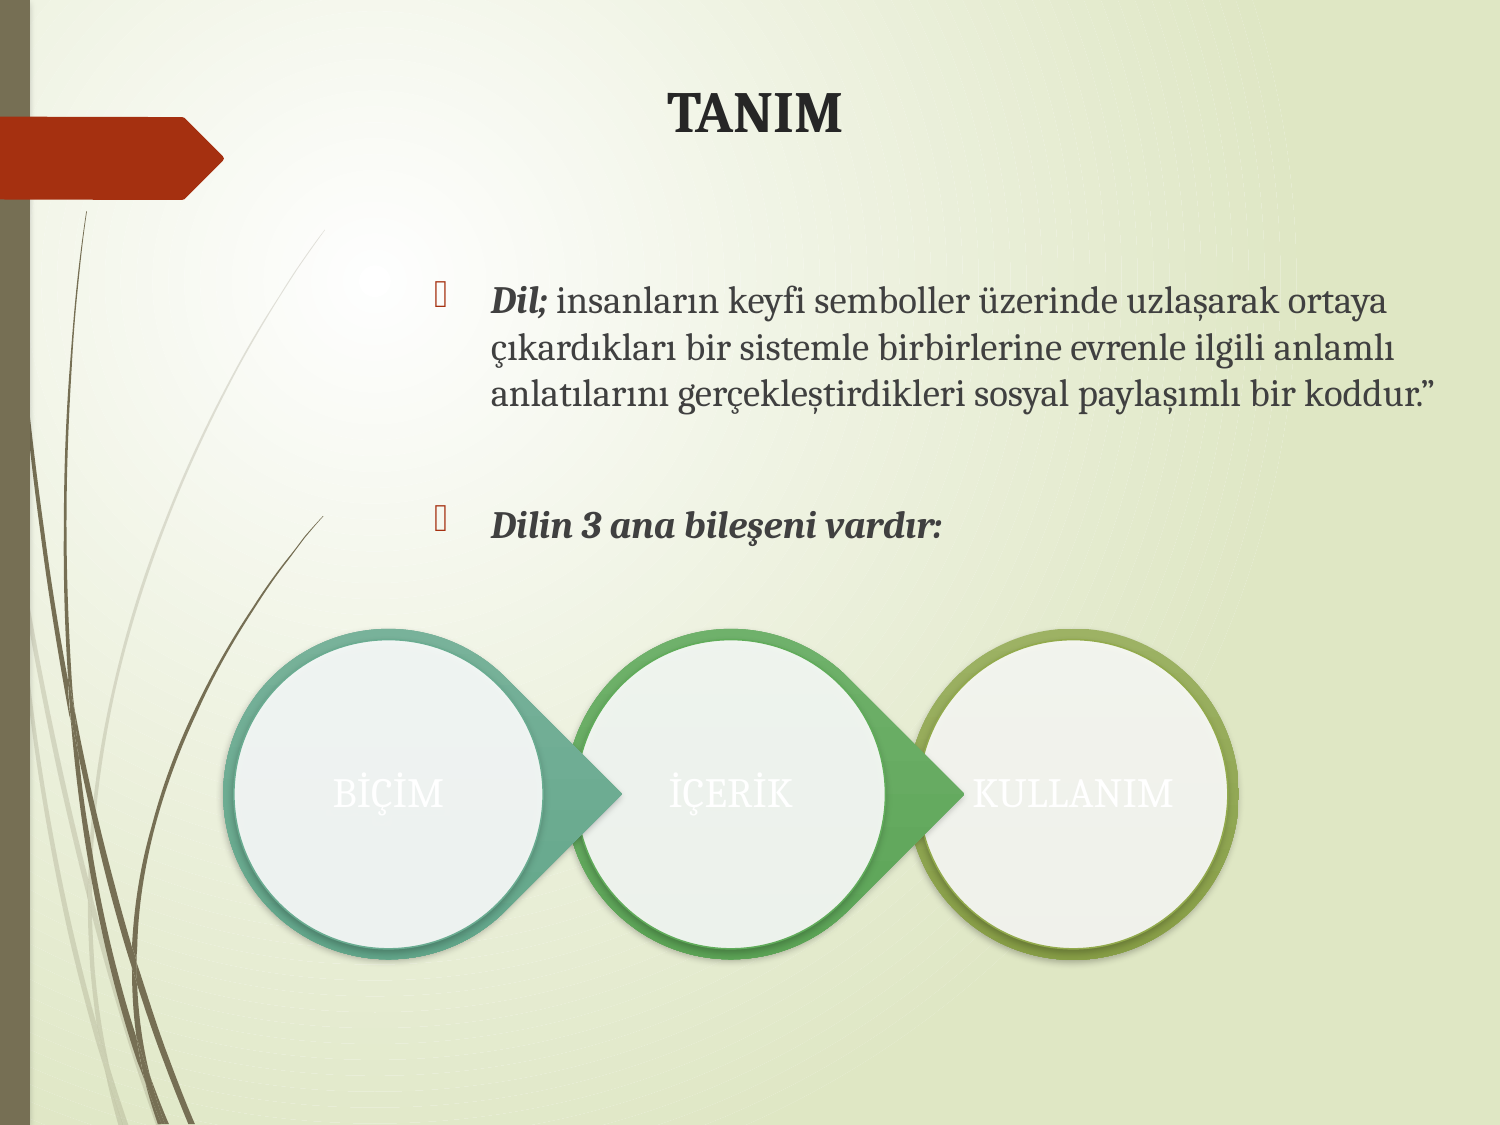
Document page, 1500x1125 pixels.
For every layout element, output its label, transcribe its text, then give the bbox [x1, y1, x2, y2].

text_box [0, 503, 1500, 1086]
list Dil; insanların keyfi semboller üzerinde uzlaşarak ortaya çıkardıkları bir sistemle birbirlerine evrenle ilgili anlamlı anlatılarını gerçekleştirdikleri sosyal paylaşımlı bir koddur.” Dilin 3 ana bileşeni vardır: [419, 267, 1459, 503]
title TANIM [88, 66, 1424, 256]
